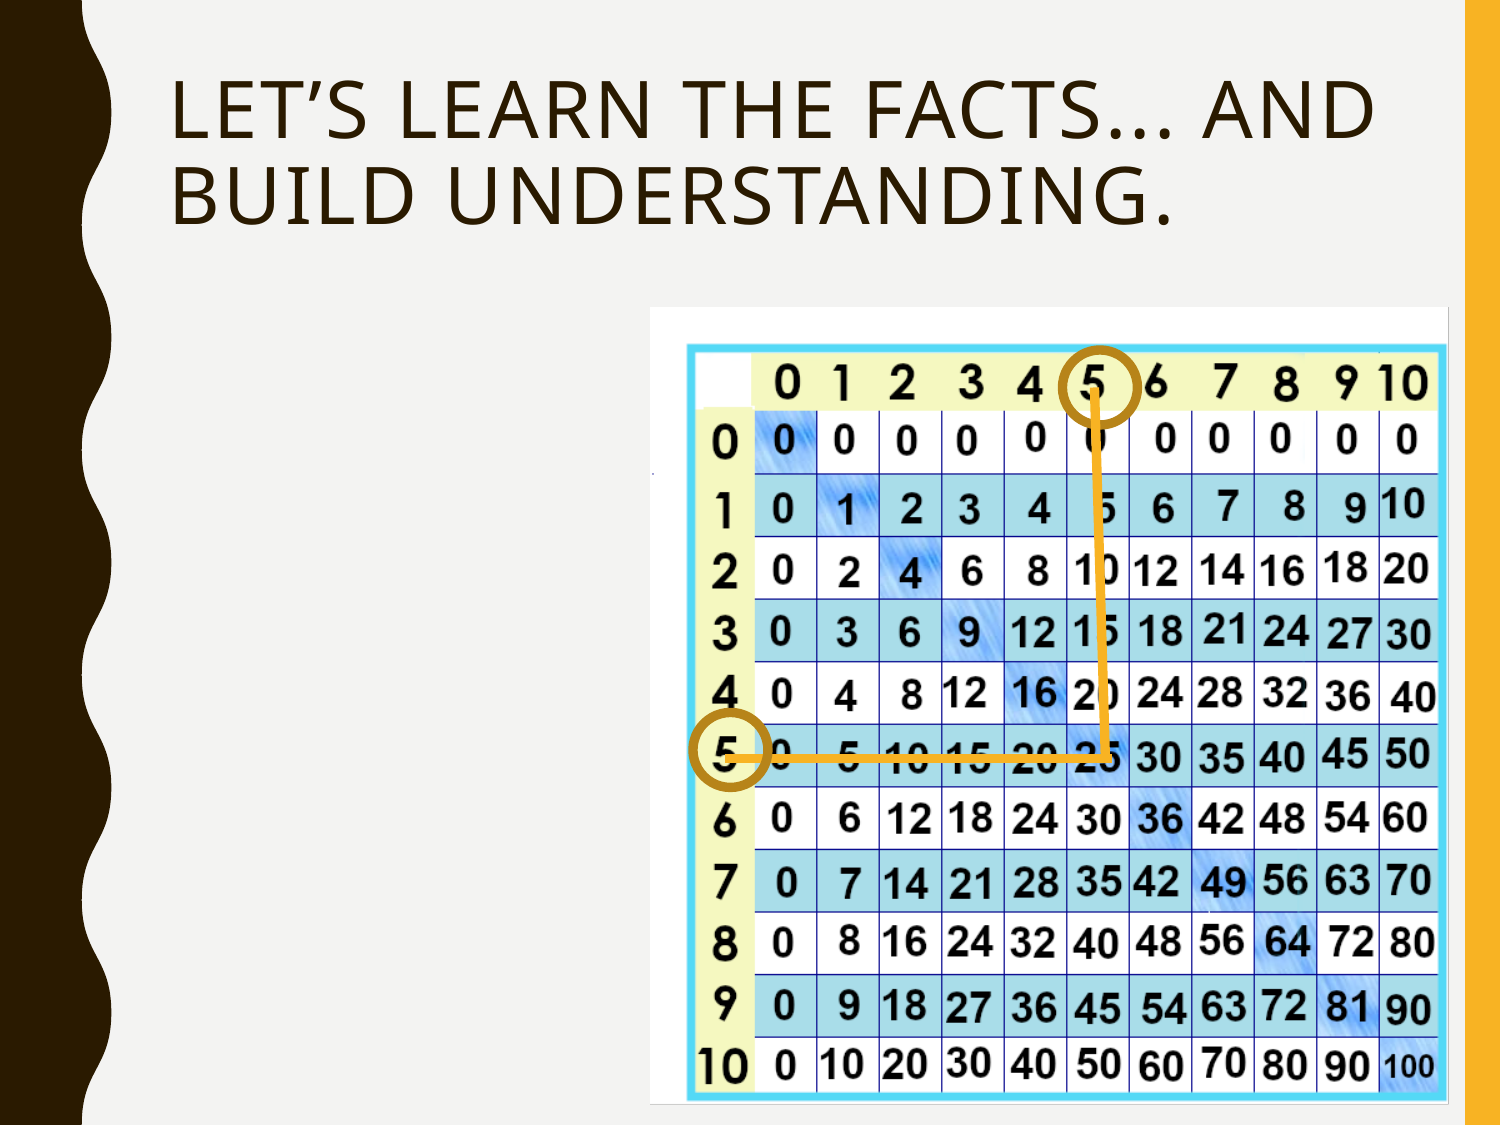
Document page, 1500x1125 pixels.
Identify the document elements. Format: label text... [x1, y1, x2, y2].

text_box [1094, 387, 1106, 761]
picture [649, 307, 1451, 1108]
title Let’s learn the facts... And build understanding. [154, 62, 1407, 308]
